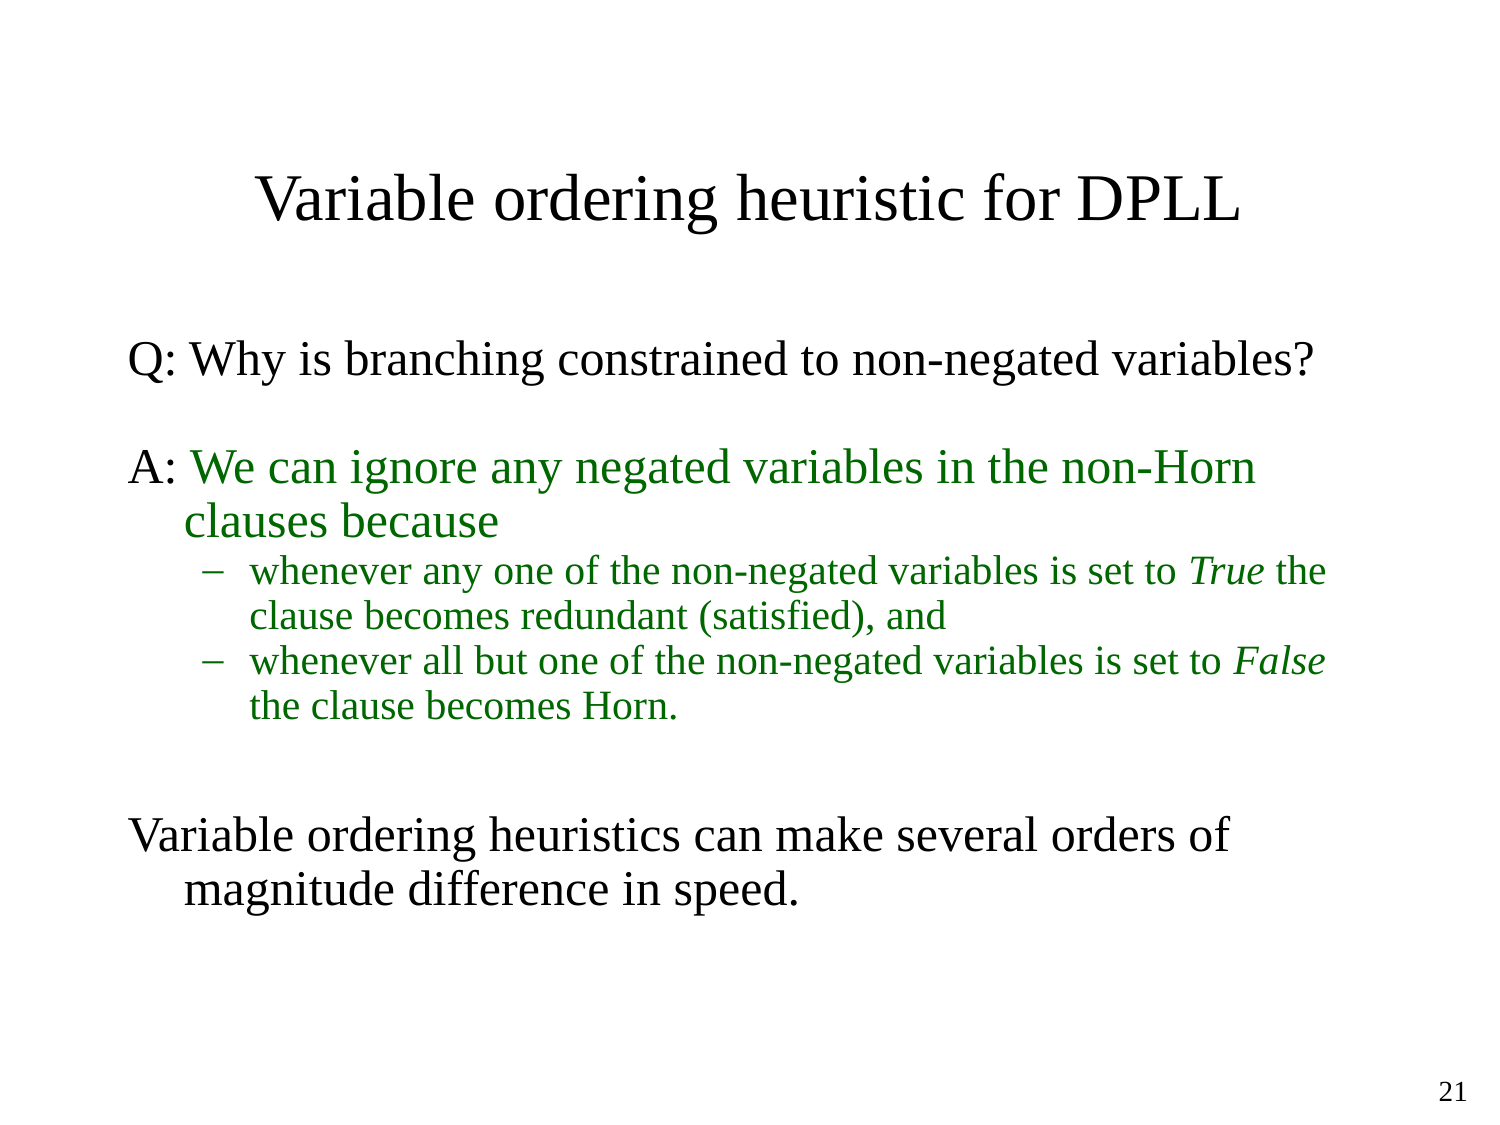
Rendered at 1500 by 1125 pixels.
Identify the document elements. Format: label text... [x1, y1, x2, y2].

list Q: Why is branching constrained to non-negated variables? A: We can ignore any negated variables in the non-Horn clauses because whenever any one of the non-negated variables is set to True the clause becomes redundant (satisfied), and whenever all but one of the non-negated variables is set to False the clause becomes Horn. Variable ordering heuristics can make several orders of magnitude difference in speed. [112, 324, 1388, 1000]
slide_number ‹#› [1170, 1065, 1483, 1107]
title Variable ordering heuristic for DPLL [112, 99, 1388, 288]
